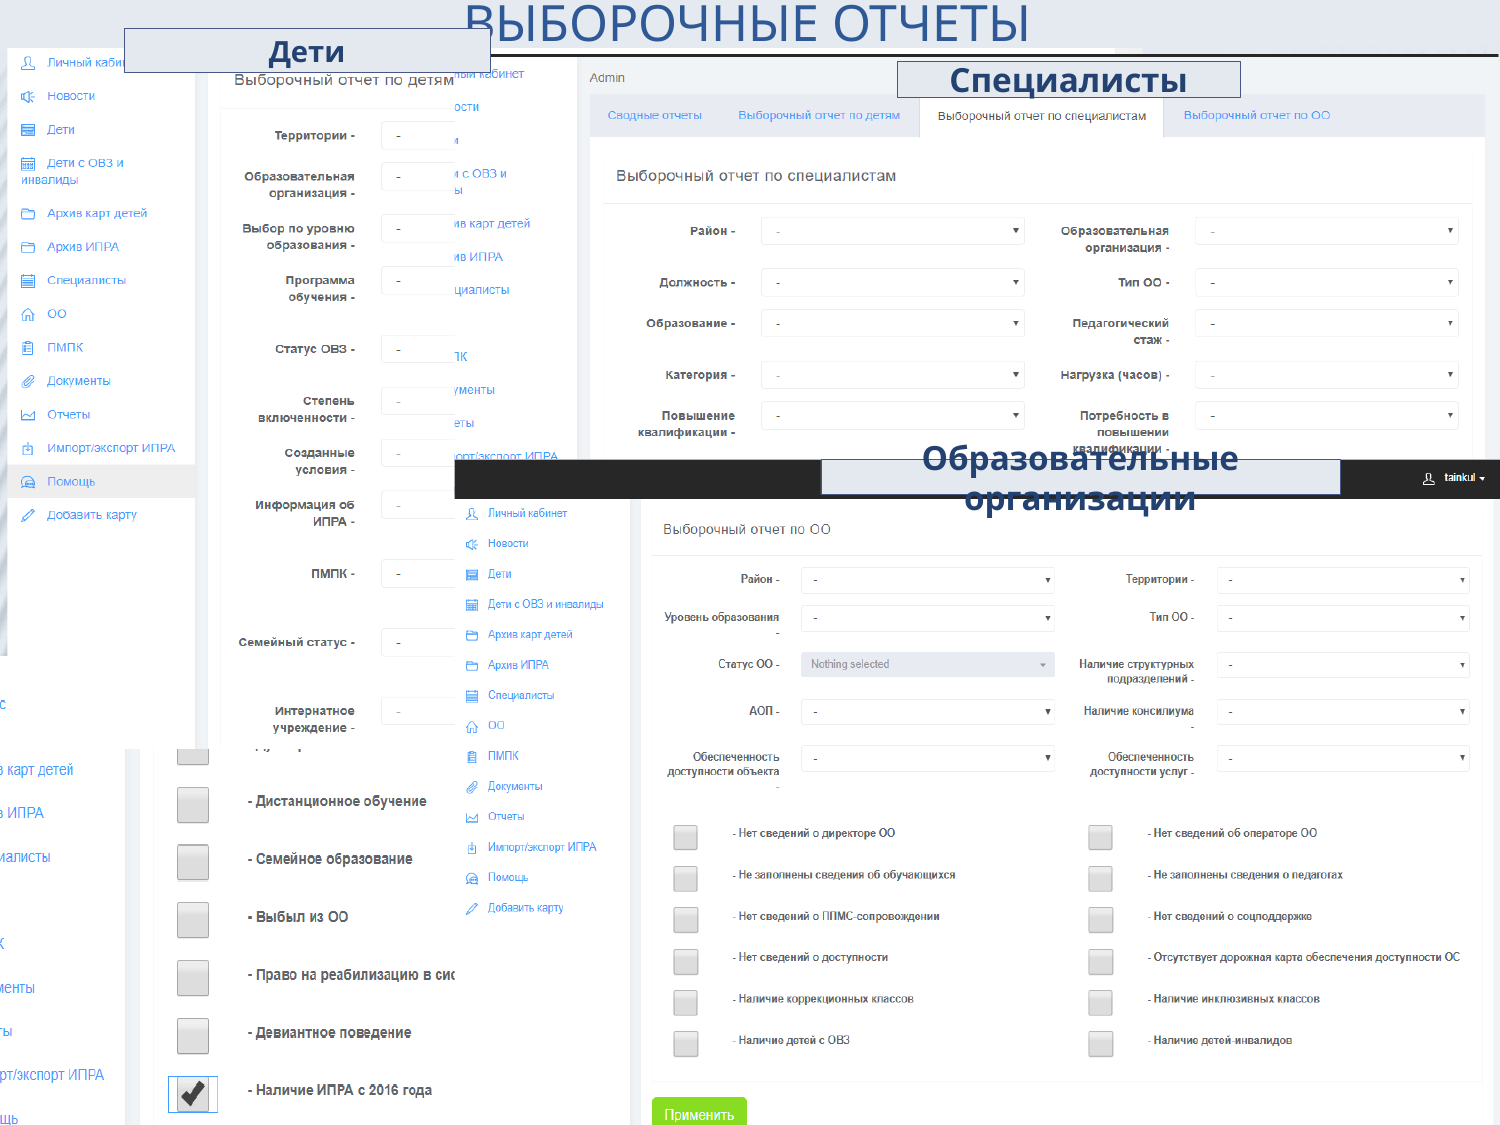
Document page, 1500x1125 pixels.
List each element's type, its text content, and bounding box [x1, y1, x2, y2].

picture [0, 656, 452, 1125]
picture [454, 54, 1500, 1125]
text_box Дети [122, 26, 492, 45]
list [6, 47, 1143, 749]
title Выборочные отчеты [41, 0, 1467, 52]
